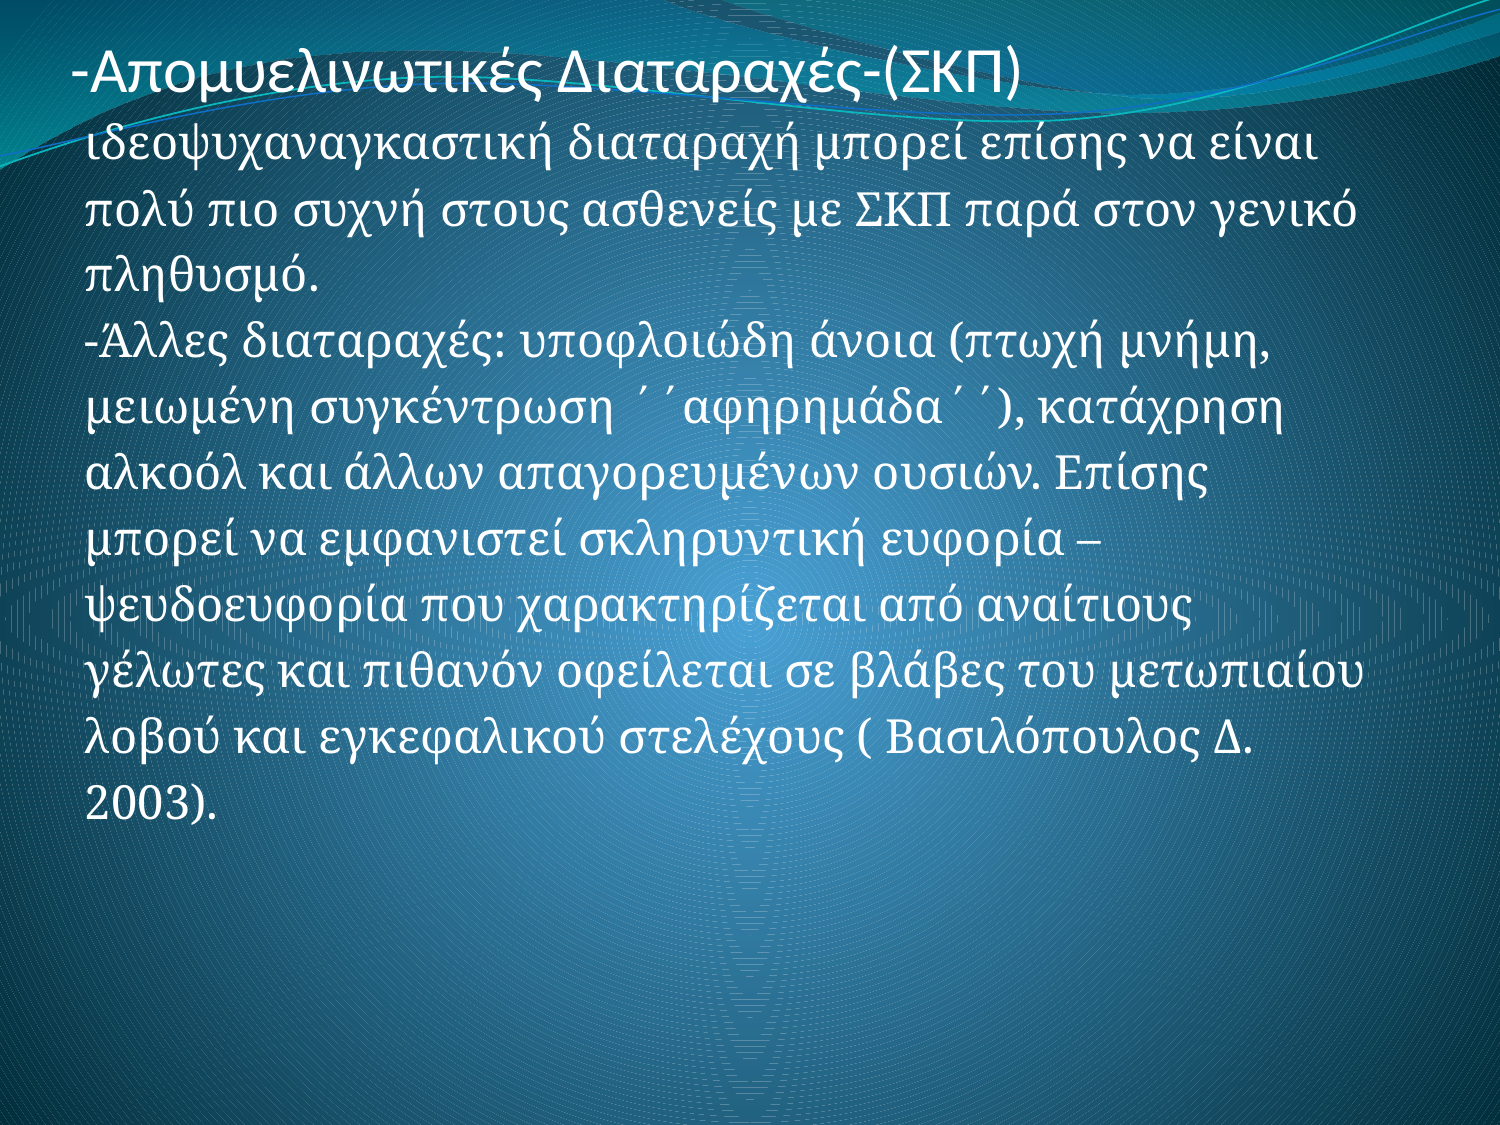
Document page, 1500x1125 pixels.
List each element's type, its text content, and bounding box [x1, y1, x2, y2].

list ιδεοψυχαναγκαστική διαταραχή μπορεί επίσης να είναι πολύ πιο συχνή στους ασθενείς με ΣΚΠ παρά στον γενικό πληθυσμό. -Άλλες διαταραχές: υποφλοιώδη άνοια (πτωχή μνήμη, μειωμένη συγκέντρωση ΄΄αφηρημάδα΄΄), κατάχρηση αλκοόλ και άλλων απαγορευμένων ουσιών. Επίσης μπορεί να εμφανιστεί σκληρυντική ευφορία – ψευδοευφορία που χαρακτηρίζεται από αναίτιους γέλωτες και πιθανόν οφείλεται σε βλάβες του μετωπιαίου λοβού και εγκεφαλικού στελέχους ( Βασιλόπουλος Δ. 2003). [70, 105, 1421, 1050]
title -Απομυελινωτικές Διαταραχές-(ΣΚΠ) [70, 0, 1421, 105]
